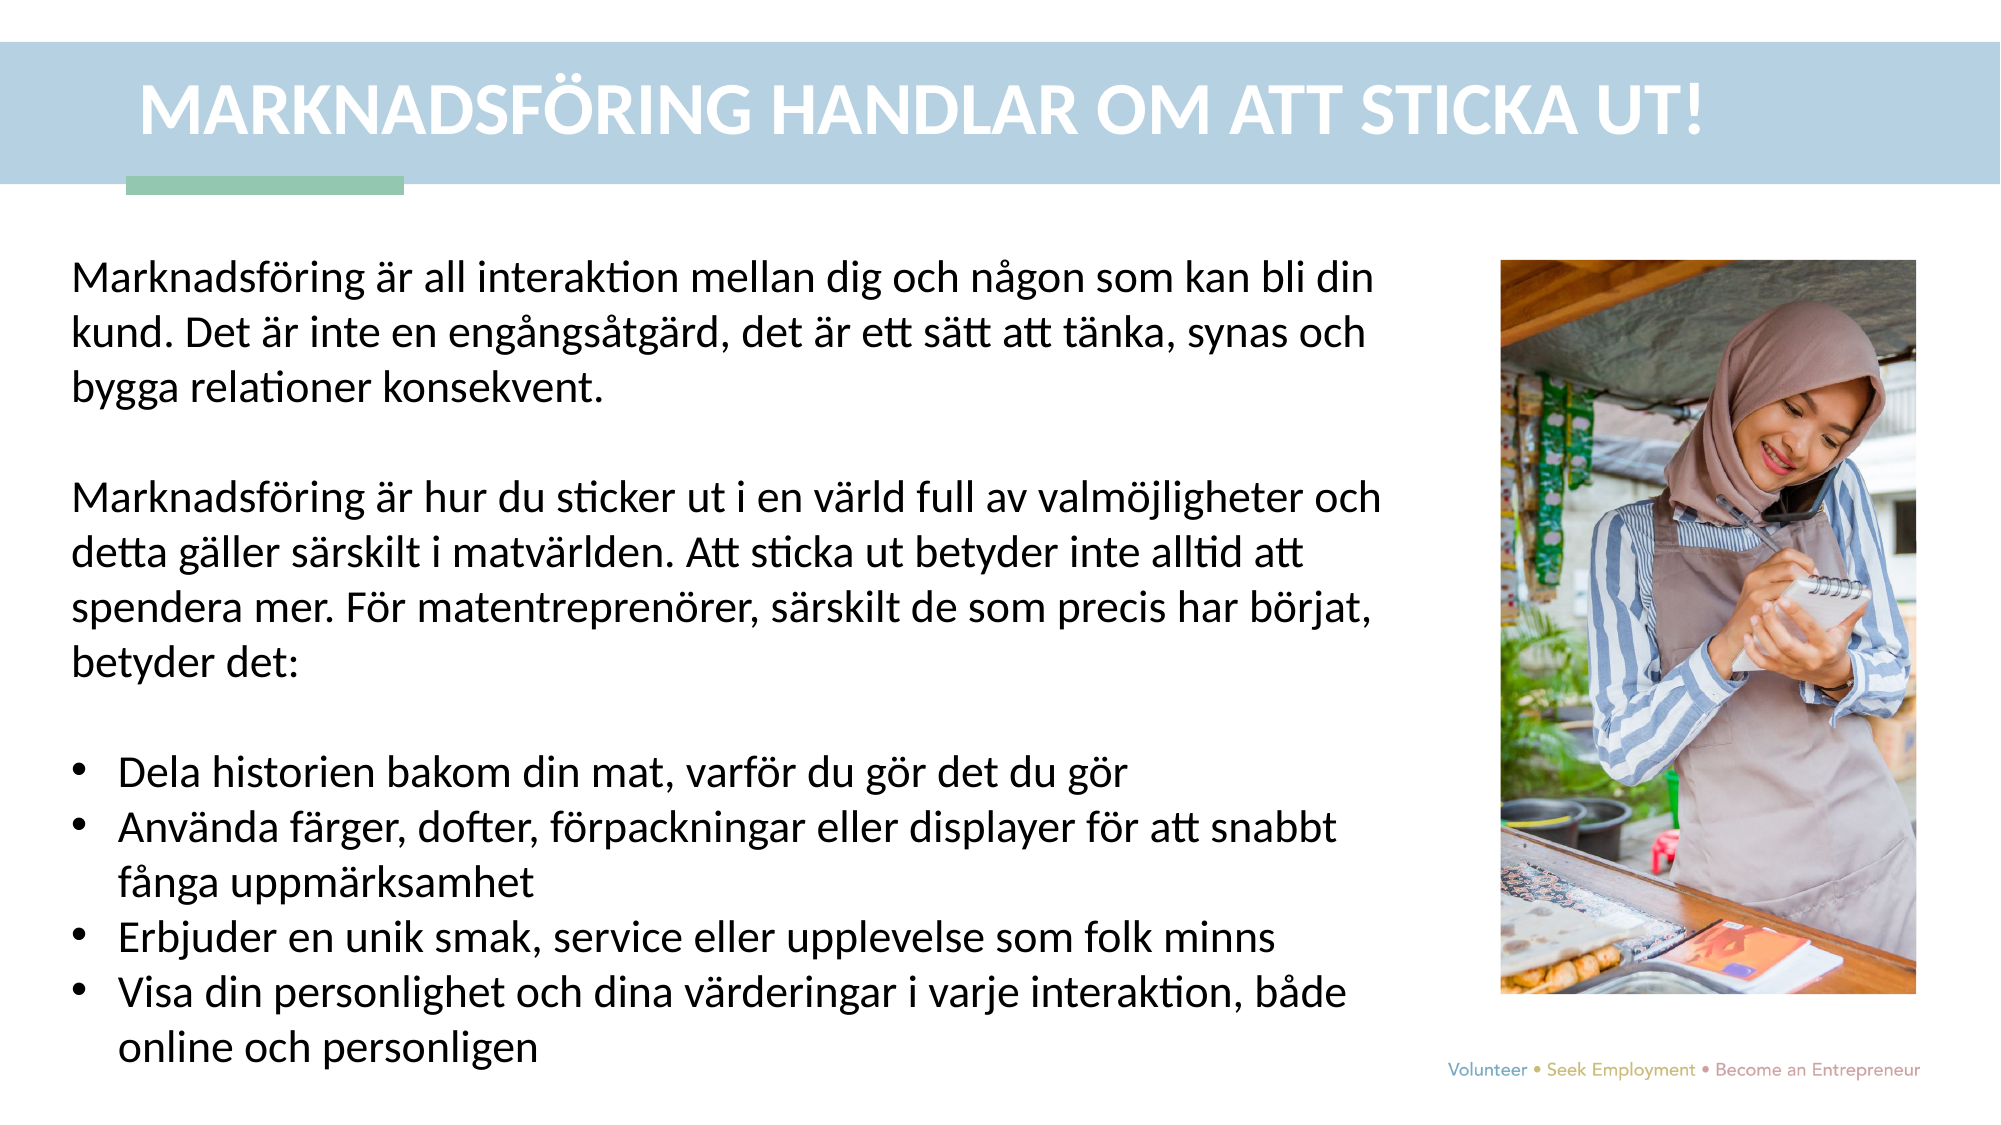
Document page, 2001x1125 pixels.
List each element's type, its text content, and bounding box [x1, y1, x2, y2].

text_box Marknadsföring är all interaktion mellan dig och någon som kan bli din kund. Det är inte en engångsåtgärd, det är ett sätt att tänka, synas och bygga relationer konsekvent. Marknadsföring är hur du sticker ut i en värld full av valmöjligheter och detta gäller särskilt i matvärlden. Att sticka ut betyder inte alltid att spendera mer. För matentreprenörer, särskilt de som precis har börjat, betyder det: Dela historien bakom din mat, varför du gör det du gör Använda färger, dofter, förpackningar eller displayer för att snabbt fånga uppmärksamhet Erbjuder en unik smak, service eller upplevelse som folk minns Visa din personlighet och dina värderingar i varje interaktion, både online och personligen [56, 239, 1433, 1125]
list MARKNADSFÖRING HANDLAR OM ATT STICKA UT! [123, 51, 1913, 170]
picture [1433, 1046, 1971, 1103]
picture [1500, 259, 1917, 995]
